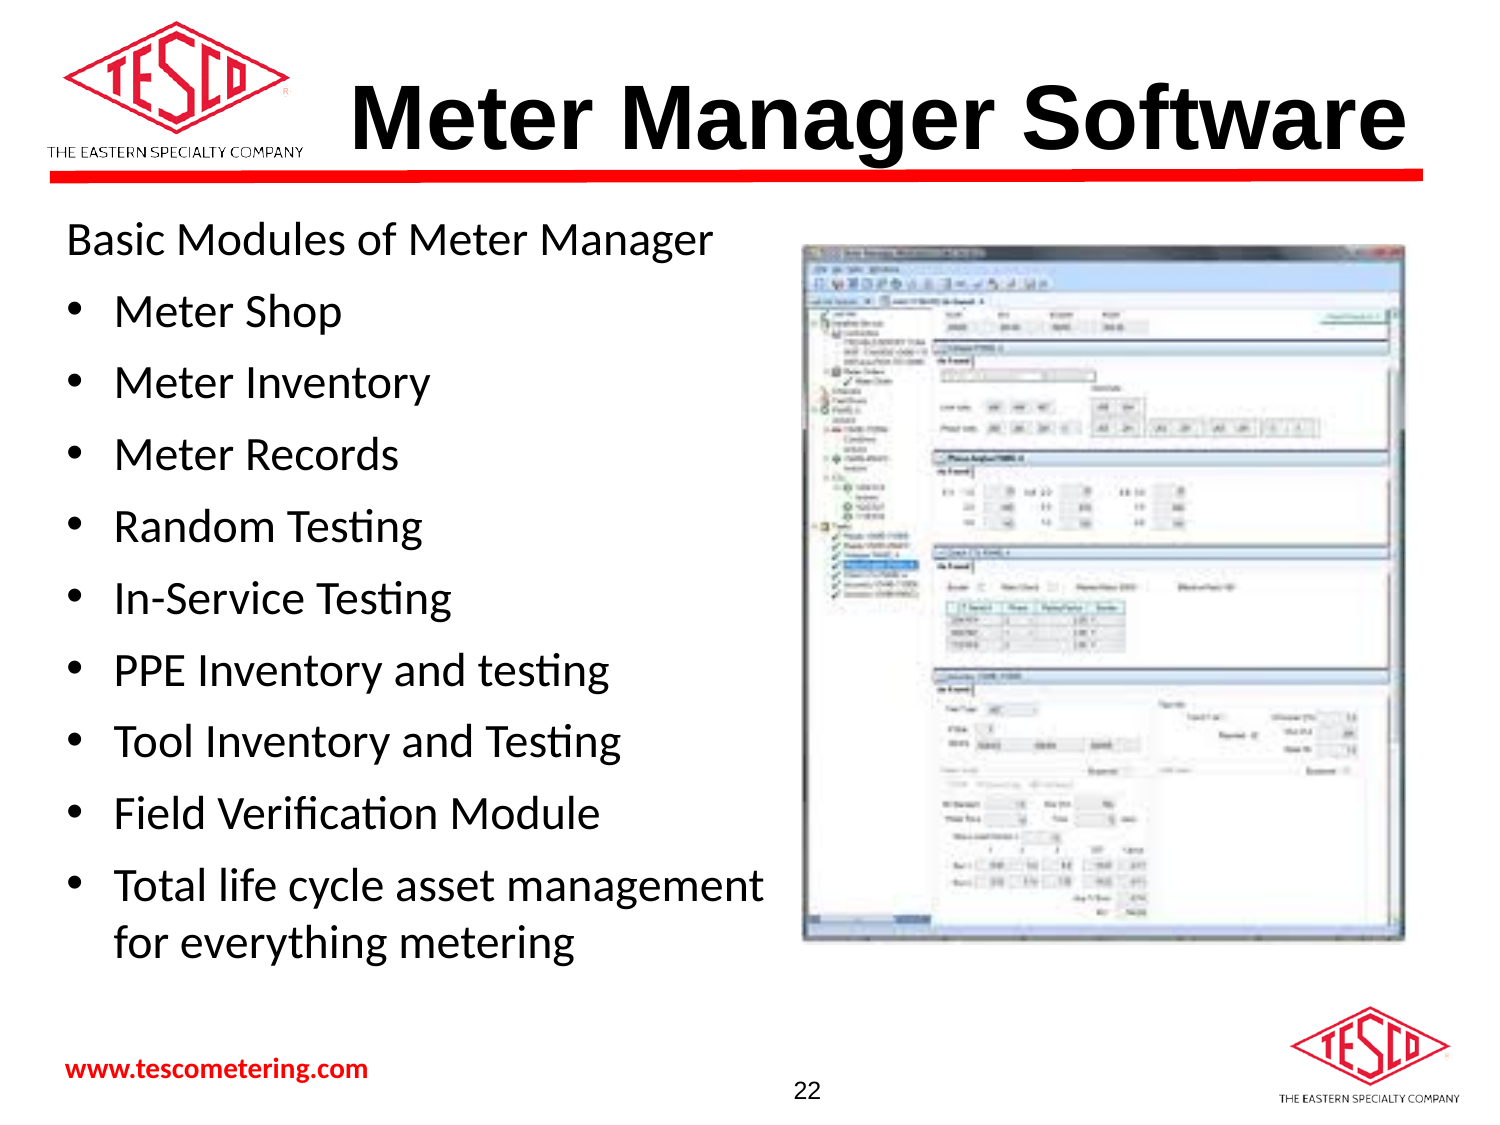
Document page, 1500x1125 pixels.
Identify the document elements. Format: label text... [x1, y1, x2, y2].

text_box Basic Modules of Meter Manager Meter Shop Meter Inventory Meter Records Random Testing In-Service Testing PPE Inventory and testing Tool Inventory and Testing Field Verification Module Total life cycle asset management for everything metering [51, 199, 802, 976]
picture [47, 11, 307, 170]
picture [1279, 999, 1463, 1111]
title Meter Manager Software [237, 50, 1425, 238]
picture [801, 244, 1410, 945]
